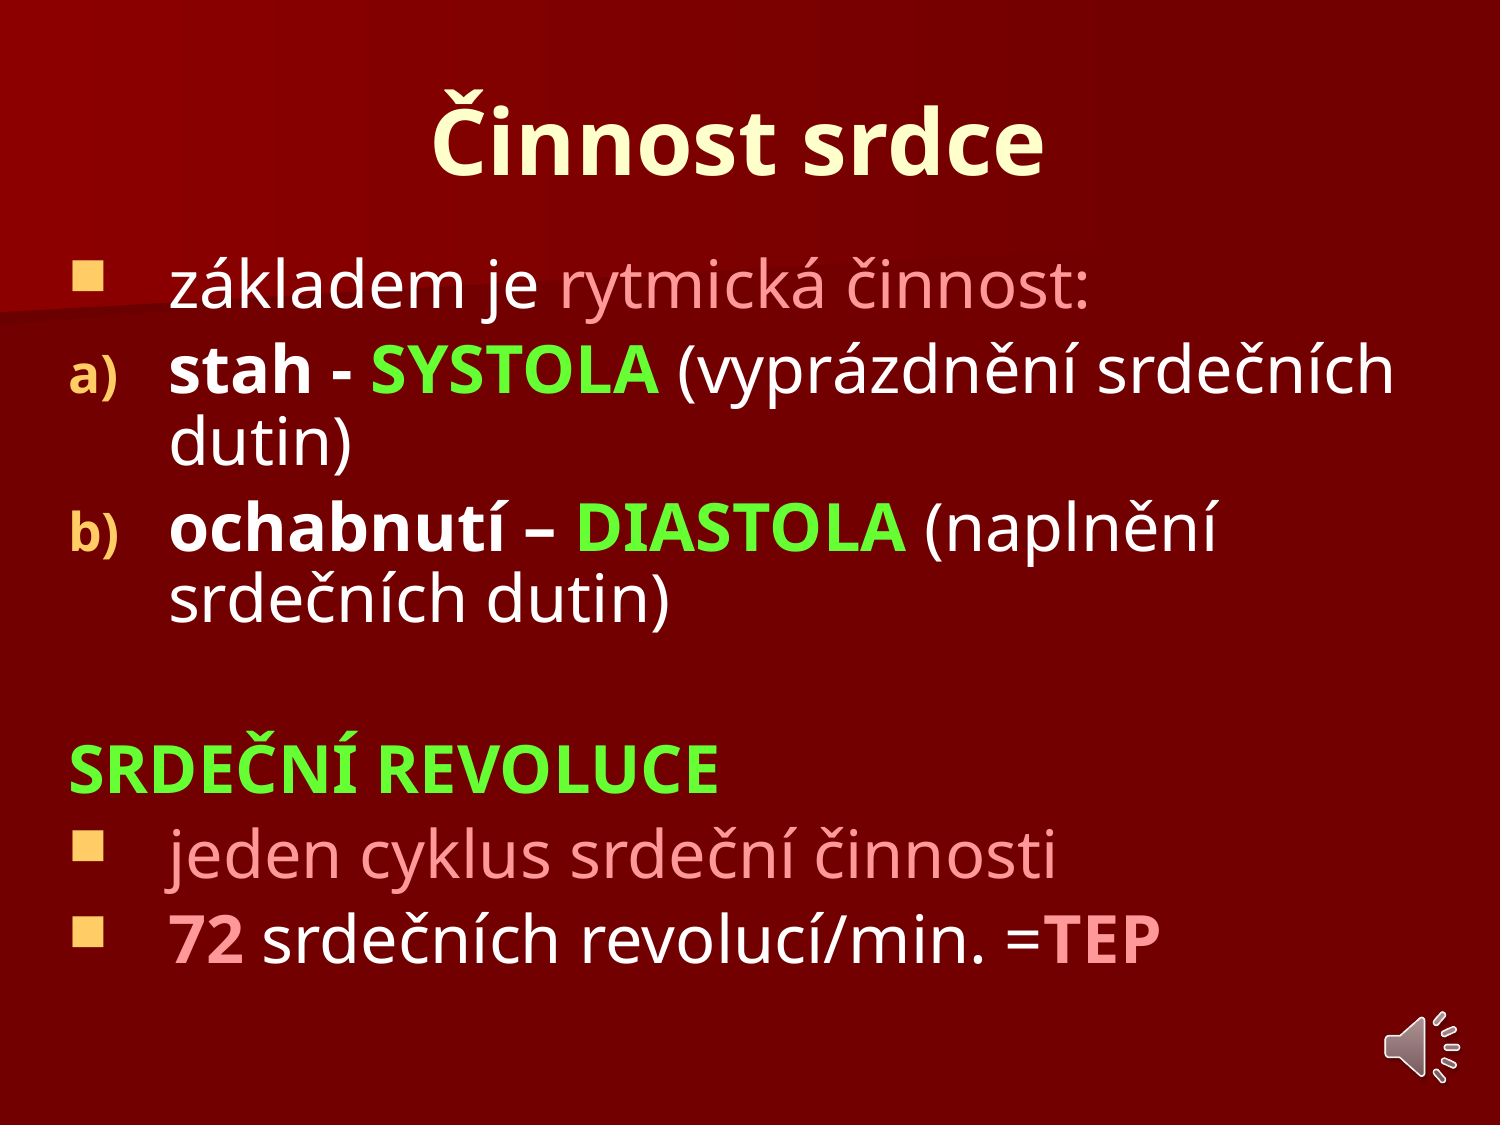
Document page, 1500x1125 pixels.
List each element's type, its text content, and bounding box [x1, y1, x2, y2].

title Činnost srdce [74, 44, 1426, 233]
list základem je rytmická činnost: stah - SYSTOLA (vyprázdnění srdečních dutin) ochabnutí – DIASTOLA (naplnění srdečních dutin) SRDEČNÍ REVOLUCE jeden cyklus srdeční činnosti 72 srdečních revolucí/min. =TEP [52, 243, 1448, 1071]
picture [1384, 1009, 1465, 1090]
